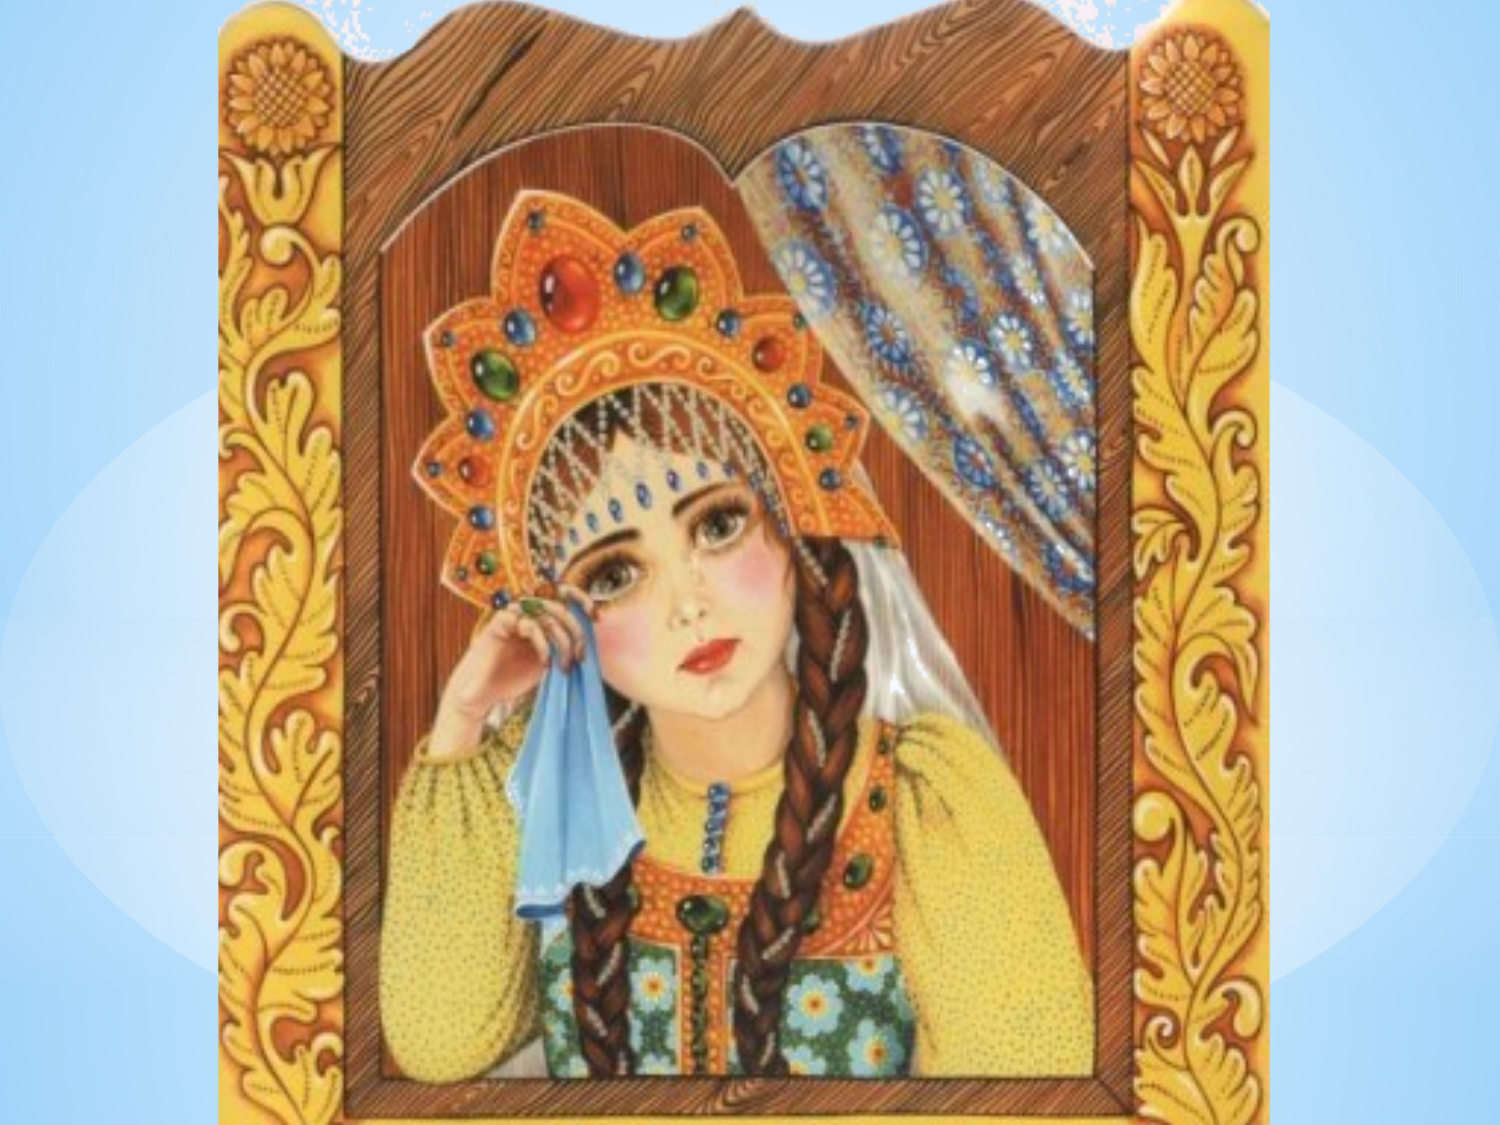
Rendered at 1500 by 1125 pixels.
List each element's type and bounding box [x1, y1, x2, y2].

picture [218, 0, 1270, 1125]
